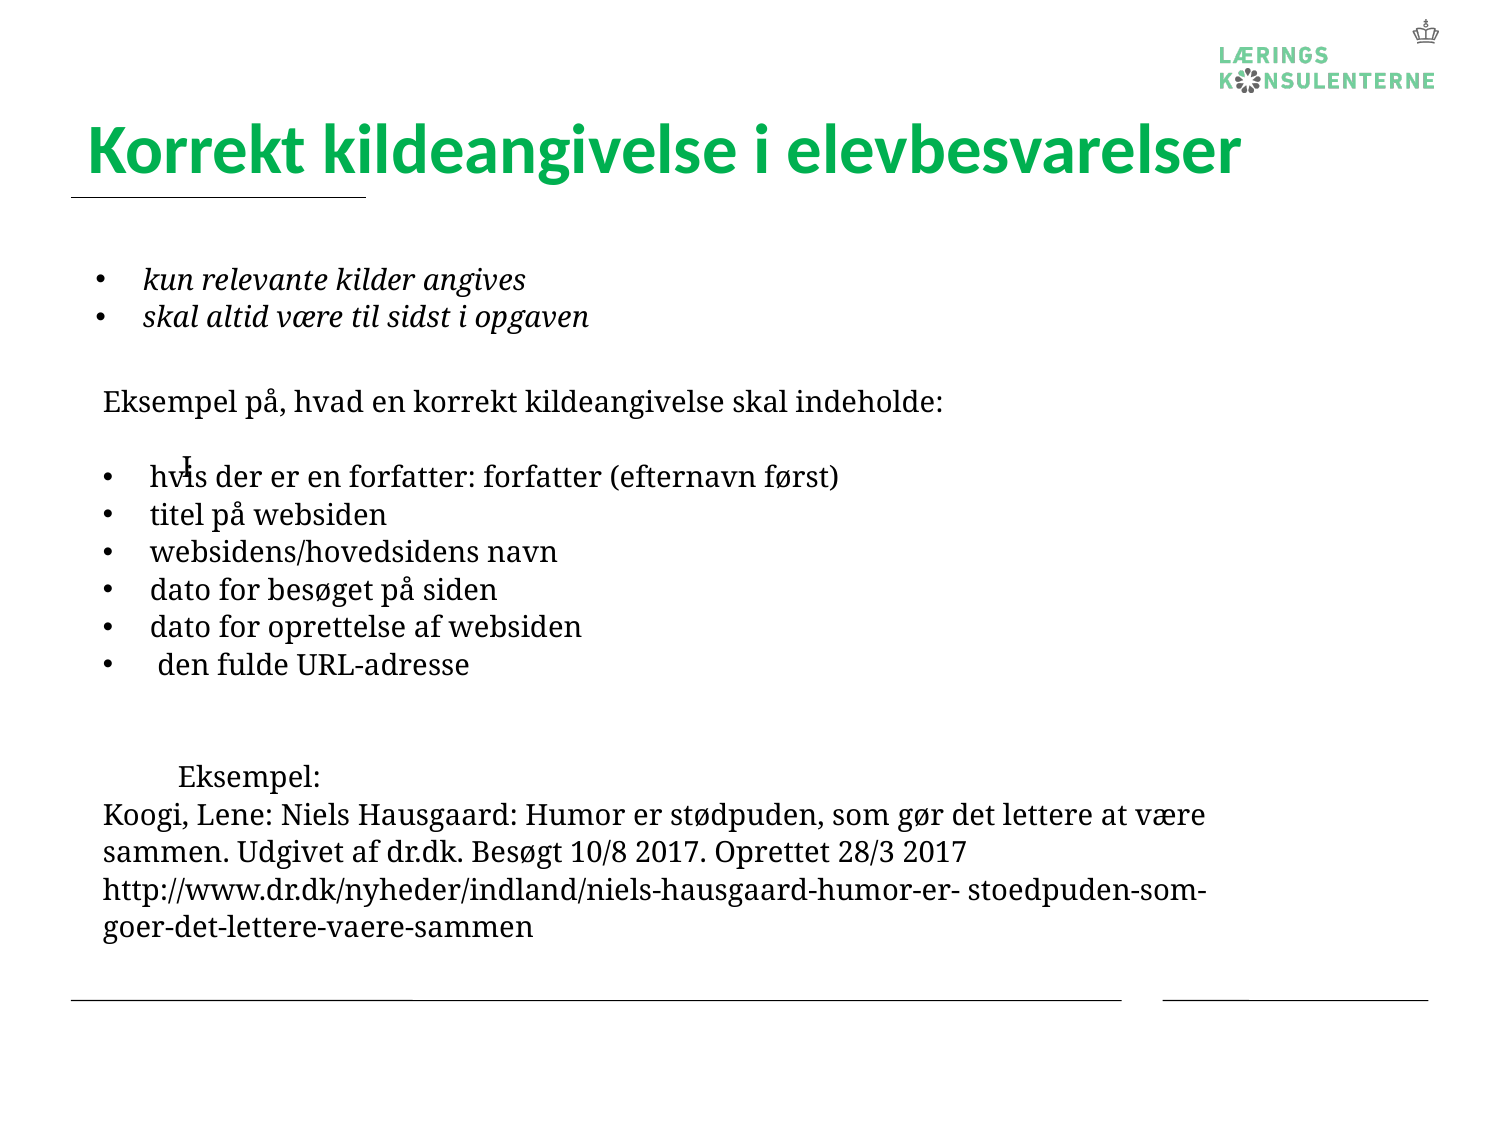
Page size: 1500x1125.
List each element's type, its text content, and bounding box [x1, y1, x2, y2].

picture [1371, 19, 1439, 93]
text_box kun relevante kilder angives skal altid være til sidst i opgaven [88, 250, 1070, 341]
title Korrekt kildeangivelse i elevbesvarelser [87, 0, 1371, 188]
text_box Eksempel på, hvad en korrekt kildeangivelse skal indeholde: hvis der er en forfatter: forfatter (efternavn først) titel på websiden websidens/hovedsidens navn dato for besøget på siden dato for oprettelse af websiden den fulde URL-adresse Eksempel: Koogi, Lene: Niels Hausgaard: Humor er stødpuden, som gør det lettere at være sammen. Udgivet af dr.dk. Besøgt 10/8 2017. Oprettet 28/3 2017 http://www.dr.dk/nyheder/indland/niels-hausgaard-humor-er- stoedpuden-som-goer-det-lettere-vaere-sammen [88, 373, 1271, 1041]
